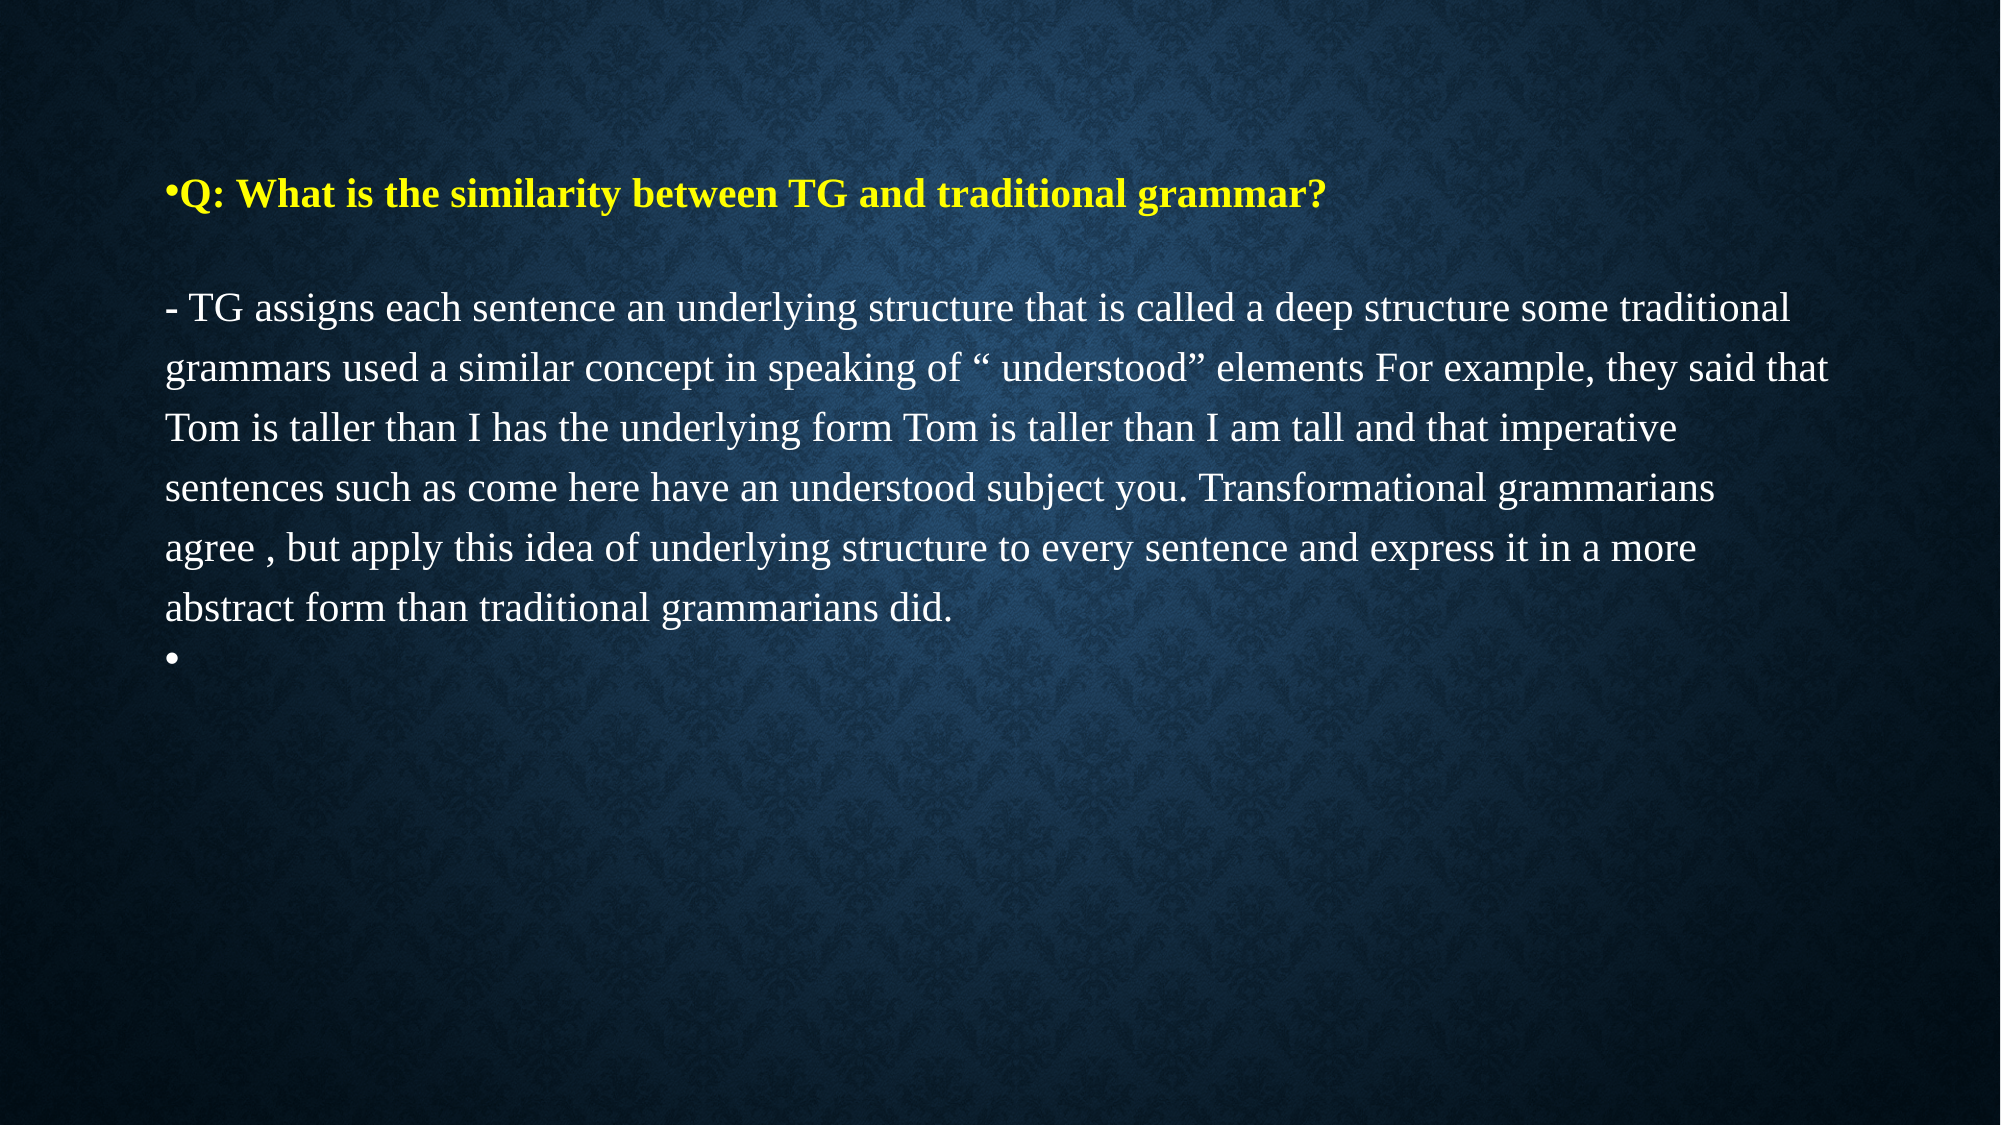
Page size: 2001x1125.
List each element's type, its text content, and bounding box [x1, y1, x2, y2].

list Q: What is the similarity between TG and traditional grammar? - TG assigns each sentence an underlying structure that is called a deep structure some traditional grammars used a similar concept in speaking of “ understood” elements For example, they said that Tom is taller than I has the underlying form Tom is taller than I am tall and that imperative sentences such as come here have an understood subject you. Transformational grammarians agree , but apply this idea of underlying structure to every sentence and express it in a more abstract form than traditional grammarians did. [149, 147, 1849, 950]
